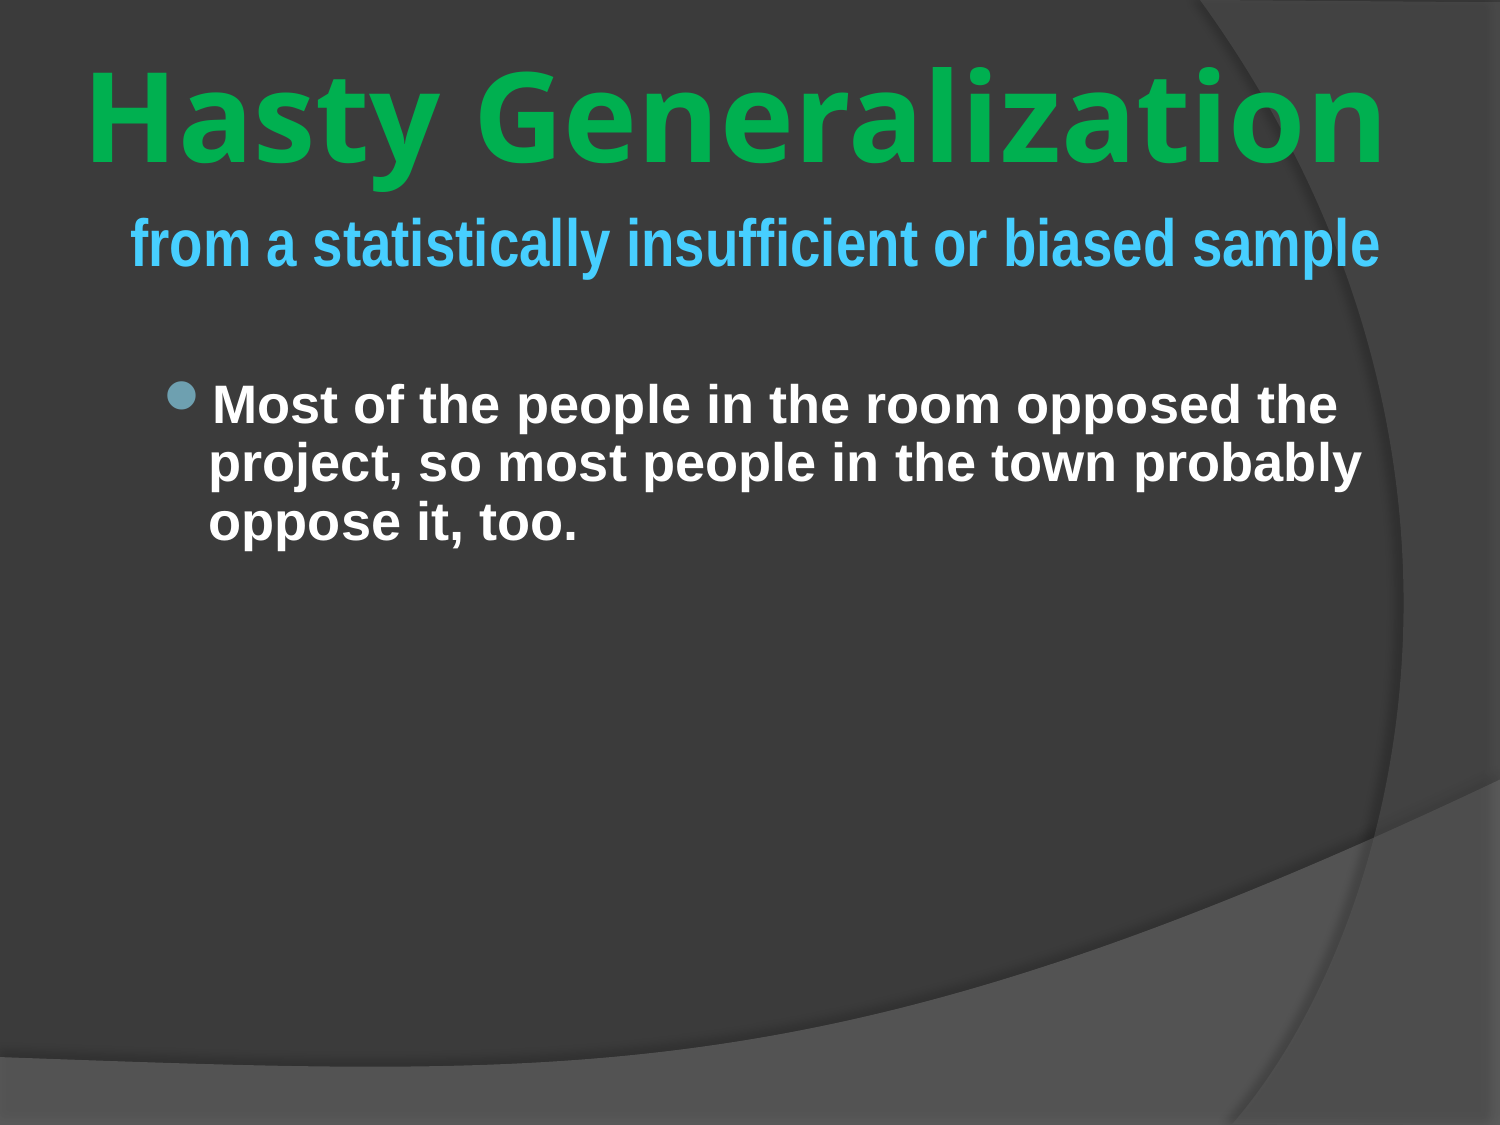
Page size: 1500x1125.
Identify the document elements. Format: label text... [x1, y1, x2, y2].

title Hasty Generalization [75, 45, 1444, 201]
list from a statistically insufficient or biased sample Most of the people in the room opposed the project, so most people in the town probably oppose it, too. [75, 201, 1448, 1005]
